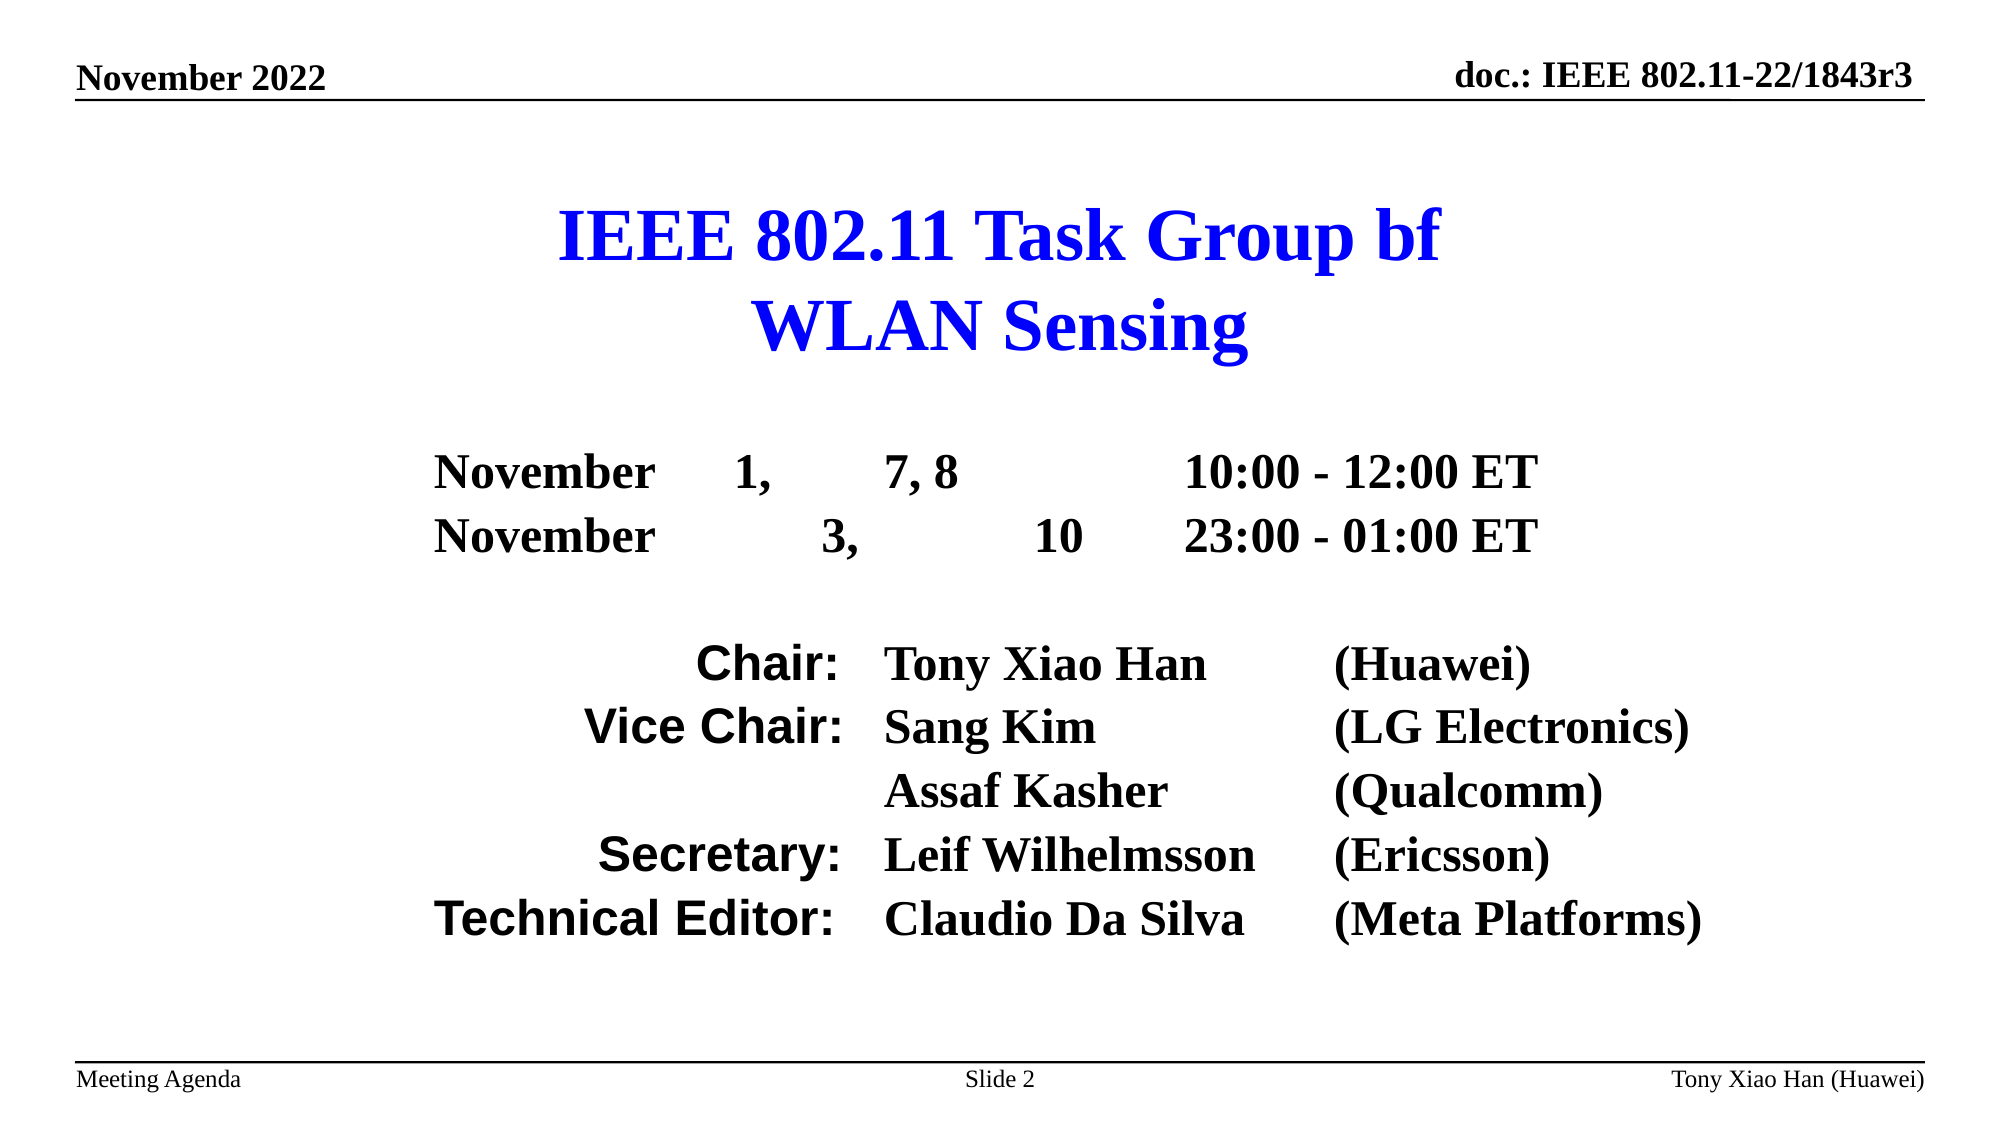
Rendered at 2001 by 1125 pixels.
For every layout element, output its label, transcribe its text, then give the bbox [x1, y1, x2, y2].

list November 1, 7, 8 10:00 - 12:00 ET November 3, 10 23:00 - 01:00 ET Chair: Tony Xiao Han (Huawei) Vice Chair: Sang Kim (LG Electronics) Assaf Kasher (Qualcomm) Secretary: Leif Wilhelmsson (Ericsson) Technical Editor: Claudio Da Silva (Meta Platforms) [212, 437, 1850, 988]
title IEEE 802.11 Task Group bf WLAN Sensing [75, 212, 1925, 388]
